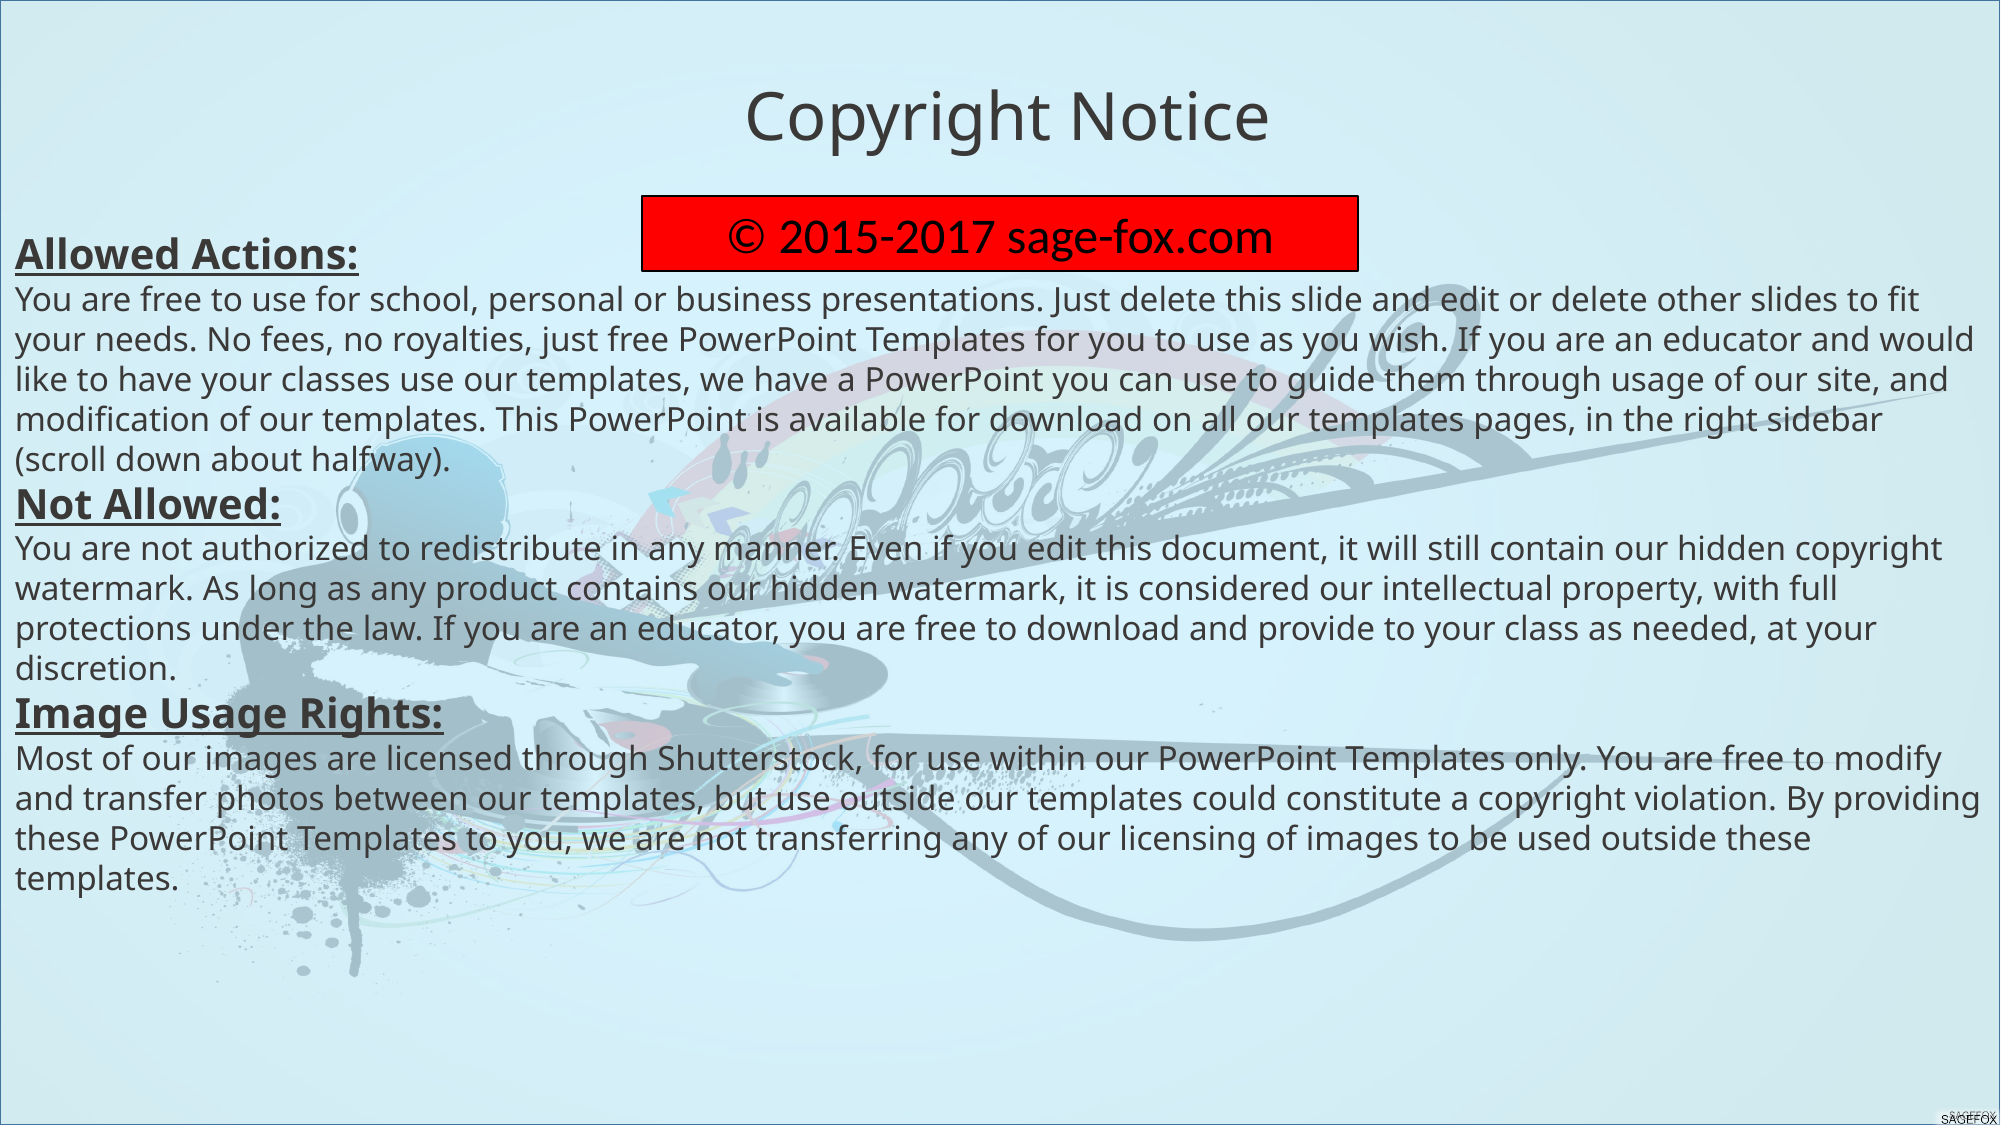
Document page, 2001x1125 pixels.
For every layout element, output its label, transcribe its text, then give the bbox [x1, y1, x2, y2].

picture [1938, 1114, 1999, 1125]
text_box © 2015-2017 sage-fox.com [641, 196, 1358, 272]
title Copyright Notice [493, 60, 1524, 178]
text_box Allowed Actions: You are free to use for school, personal or business presentations. Just delete this slide and edit or delete other slides to fit your needs. No fees, no royalties, just free PowerPoint Templates for you to use as you wish. If you are an educator and would like to have your classes use our templates, we have a PowerPoint you can use to guide them through usage of our site, and modification of our templates. This PowerPoint is available for download on all our templates pages, in the right sidebar (scroll down about halfway). Not Allowed: You are not authorized to redistribute in any manner. Even if you edit this document, it will still contain our hidden copyright watermark. As long as any product contains our hidden watermark, it is considered our intellectual property, with full protections under the law. If you are an educator, you are free to download and provide to your class as needed, at your discretion. Image Usage Rights: Most of our images are licensed through Shutterstock, for use within our PowerPoint Templates only. You are free to modify and transfer photos between our templates, but use outside our templates could constitute a copyright violation. By providing these PowerPoint Templates to you, we are not transferring any of our licensing of images to be used outside these templates. [0, 0, 2000, 1125]
